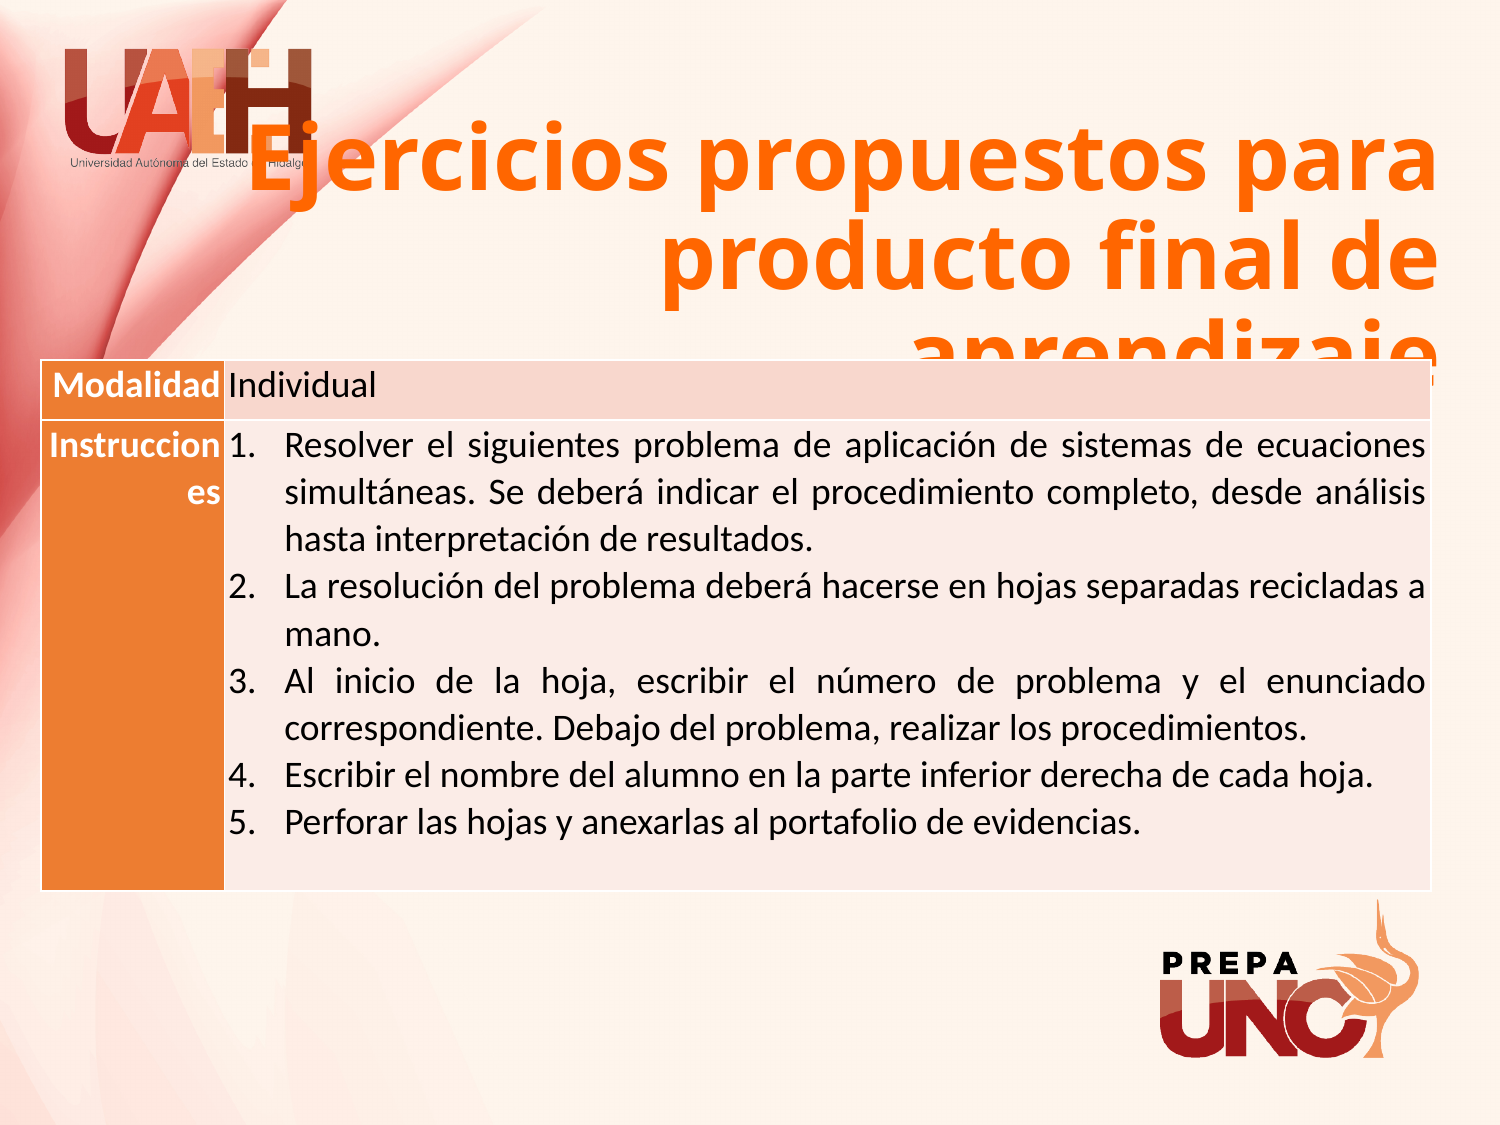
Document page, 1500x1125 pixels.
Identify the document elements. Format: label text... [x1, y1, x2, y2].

table_header Individual [225, 361, 1430, 419]
picture [0, 0, 1500, 1125]
table_cell Resolver el siguientes problema de aplicación de sistemas de ecuaciones simultáneas. Se deberá indicar el procedimiento completo, desde análisis hasta interpretación de resultados. La resolución del problema deberá hacerse en hojas separadas recicladas a mano. Al inicio de la hoja, escribir el número de problema y el enunciado correspondiente. Debajo del problema, realizar los procedimientos. Escribir el nombre del alumno en la parte inferior derecha de cada hoja. Perforar las hojas y anexarlas al portafolio de evidencias. [225, 421, 1430, 890]
table_cell Instrucciones [42, 421, 224, 890]
title Ejercicios propuestos para producto final de aprendizaje [99, 176, 1457, 343]
table_header Modalidad [42, 361, 224, 419]
